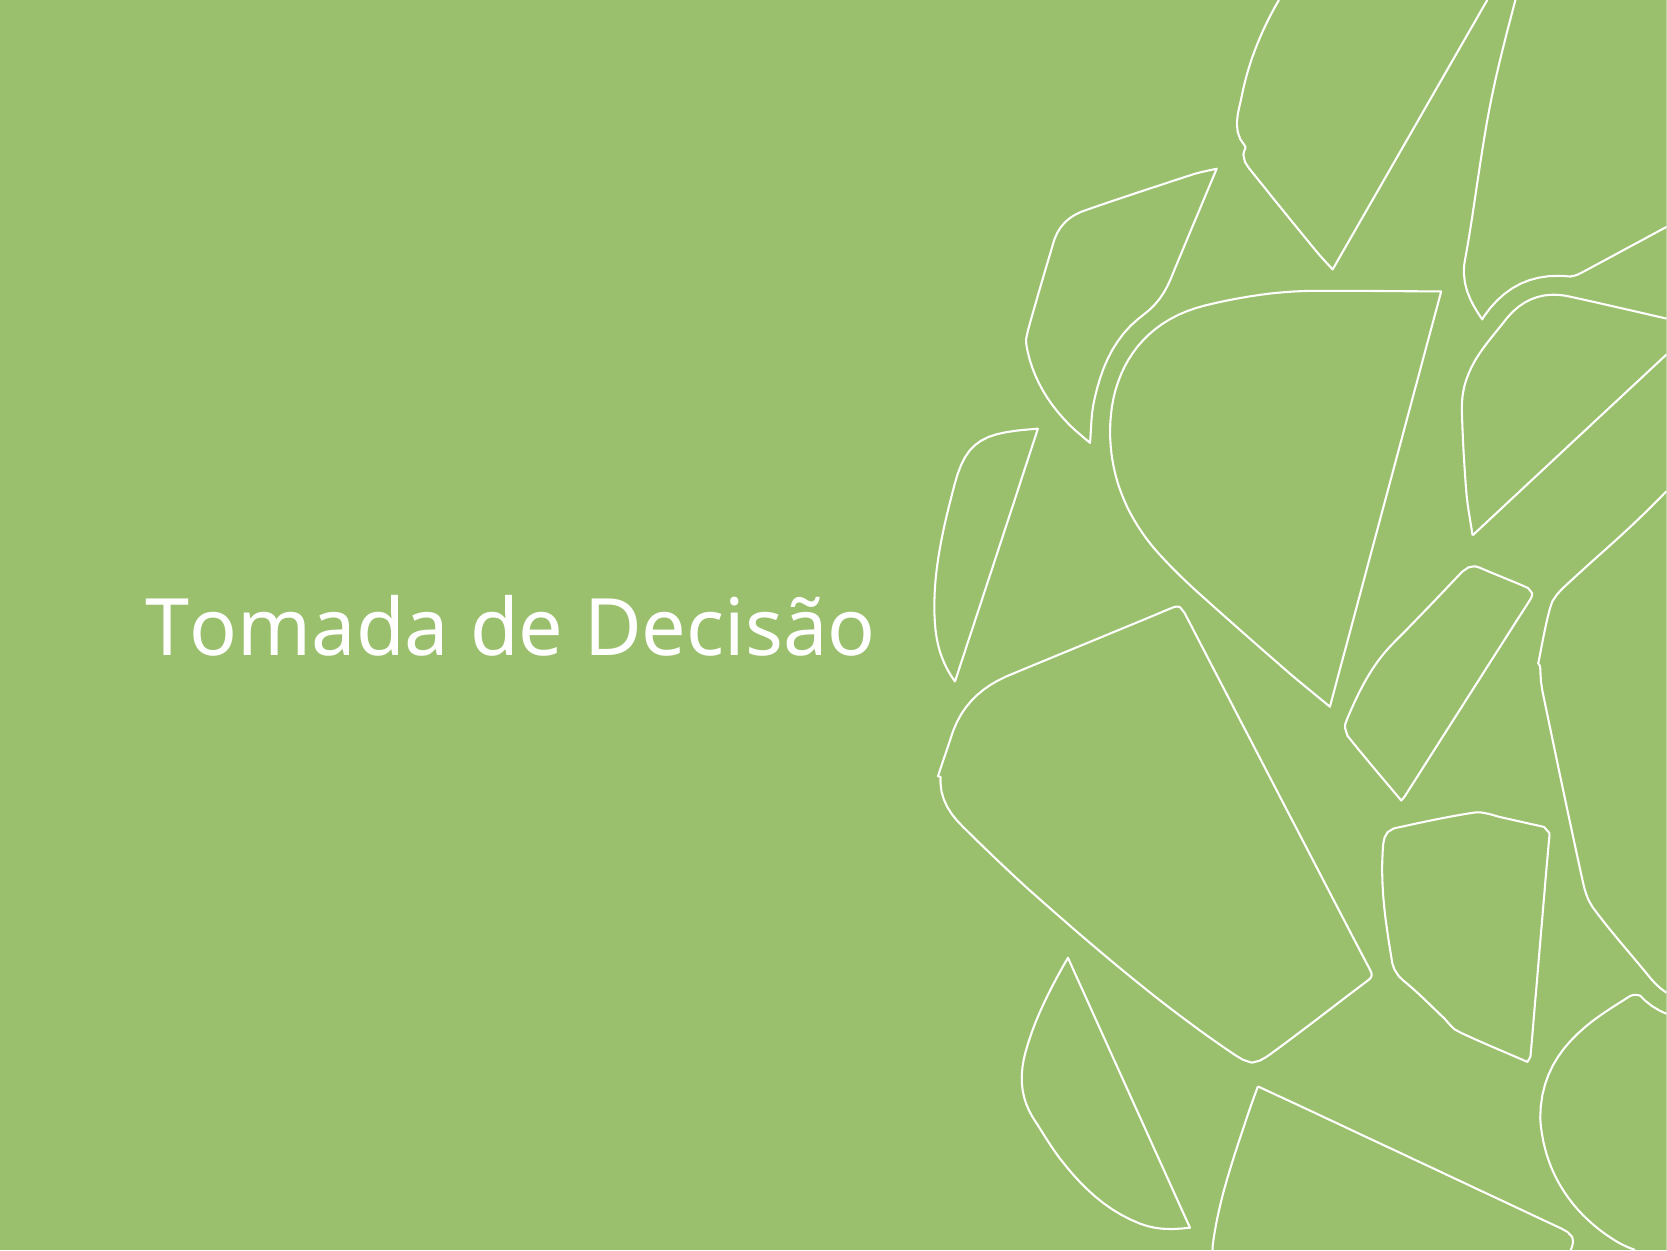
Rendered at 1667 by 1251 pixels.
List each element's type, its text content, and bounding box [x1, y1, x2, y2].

text_box [934, 428, 1038, 682]
text_box [1026, 168, 1217, 443]
text_box [1540, 1118, 1636, 1250]
text_box [1212, 1086, 1258, 1250]
text_box [1110, 290, 1442, 707]
text_box [1540, 994, 1667, 1119]
text_box [1345, 566, 1533, 801]
text_box [1463, 0, 1667, 320]
text_box Tomada de Decisão [143, 576, 918, 672]
text_box [0, 0, 1667, 1250]
text_box [1236, 0, 1488, 270]
text_box [937, 606, 1372, 1063]
text_box [1461, 294, 1667, 535]
text_box [1258, 1086, 1574, 1250]
text_box [1538, 491, 1667, 664]
text_box [1538, 664, 1667, 993]
text_box [1021, 957, 1190, 1230]
text_box [1382, 812, 1550, 1062]
